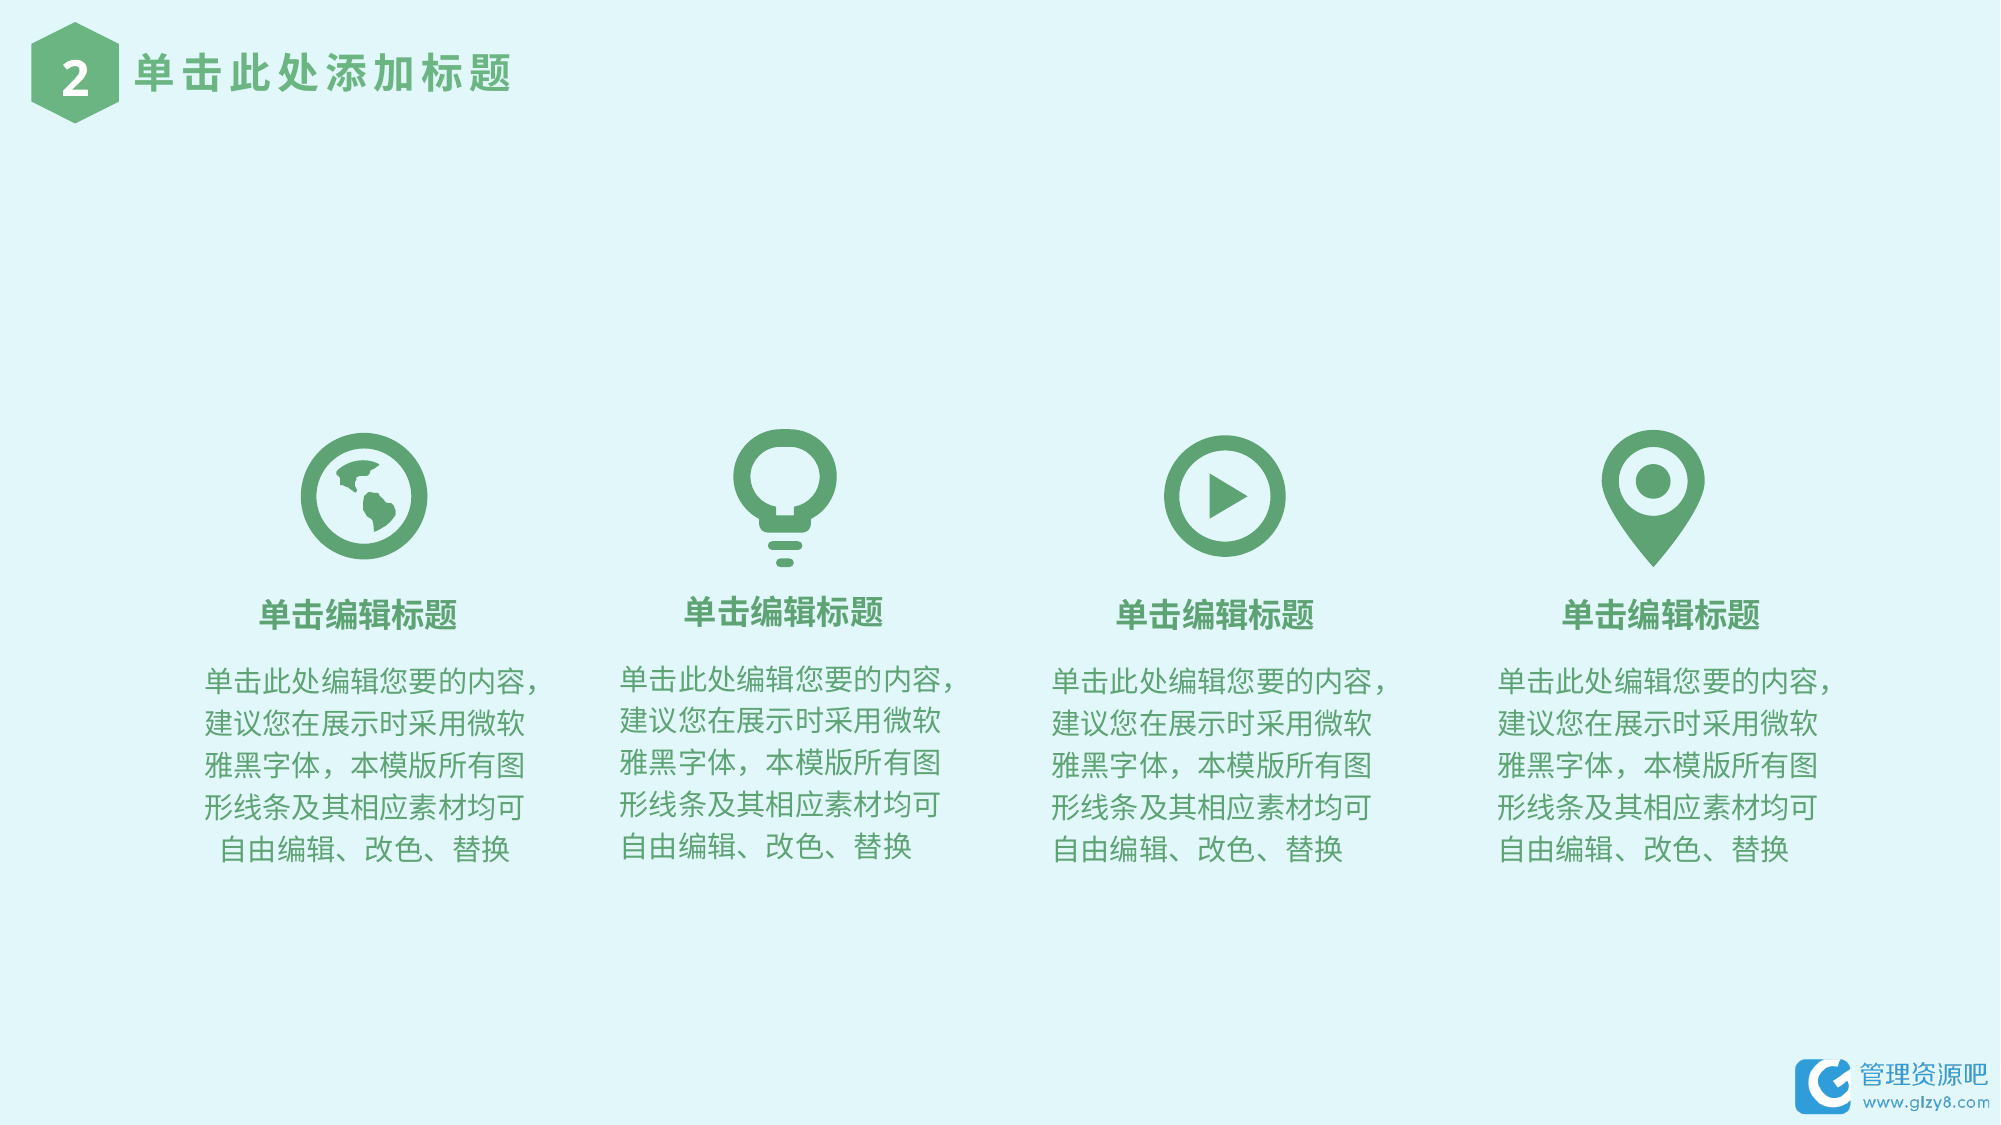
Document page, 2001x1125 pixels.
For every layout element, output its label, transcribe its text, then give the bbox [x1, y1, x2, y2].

text_box [1601, 429, 1705, 568]
text_box 单击此处编辑您要的内容，建议您在展示时采用微软雅黑字体，本模版所有图形线条及其相应素材均可自由编辑、改色、替换 [619, 653, 961, 864]
text_box 单击编辑标题 [1561, 593, 1774, 634]
text_box 2 [46, 39, 104, 114]
text_box 单击编辑标题 [258, 593, 472, 634]
text_box [30, 20, 118, 111]
text_box 单击此处编辑您要的内容，建议您在展示时采用微软雅黑字体，本模版所有图形线条及其相应素材均可自由编辑、改色、替换 [1497, 656, 1838, 866]
picture [1785, 1049, 1998, 1122]
text_box [1164, 435, 1286, 557]
text_box 单击编辑标题 [1115, 593, 1328, 634]
text_box 单击此处编辑您要的内容，建议您在展示时采用微软雅黑字体，本模版所有图形线条及其相应素材均可自由编辑、改色、替换 [194, 656, 536, 866]
text_box 单击此处添加标题 [118, 39, 570, 105]
text_box [300, 432, 428, 560]
text_box 单击编辑标题 [683, 591, 897, 632]
text_box [53, 114, 97, 125]
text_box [733, 429, 837, 568]
text_box 单击此处编辑您要的内容，建议您在展示时采用微软雅黑字体，本模版所有图形线条及其相应素材均可自由编辑、改色、替换 [1051, 656, 1393, 866]
